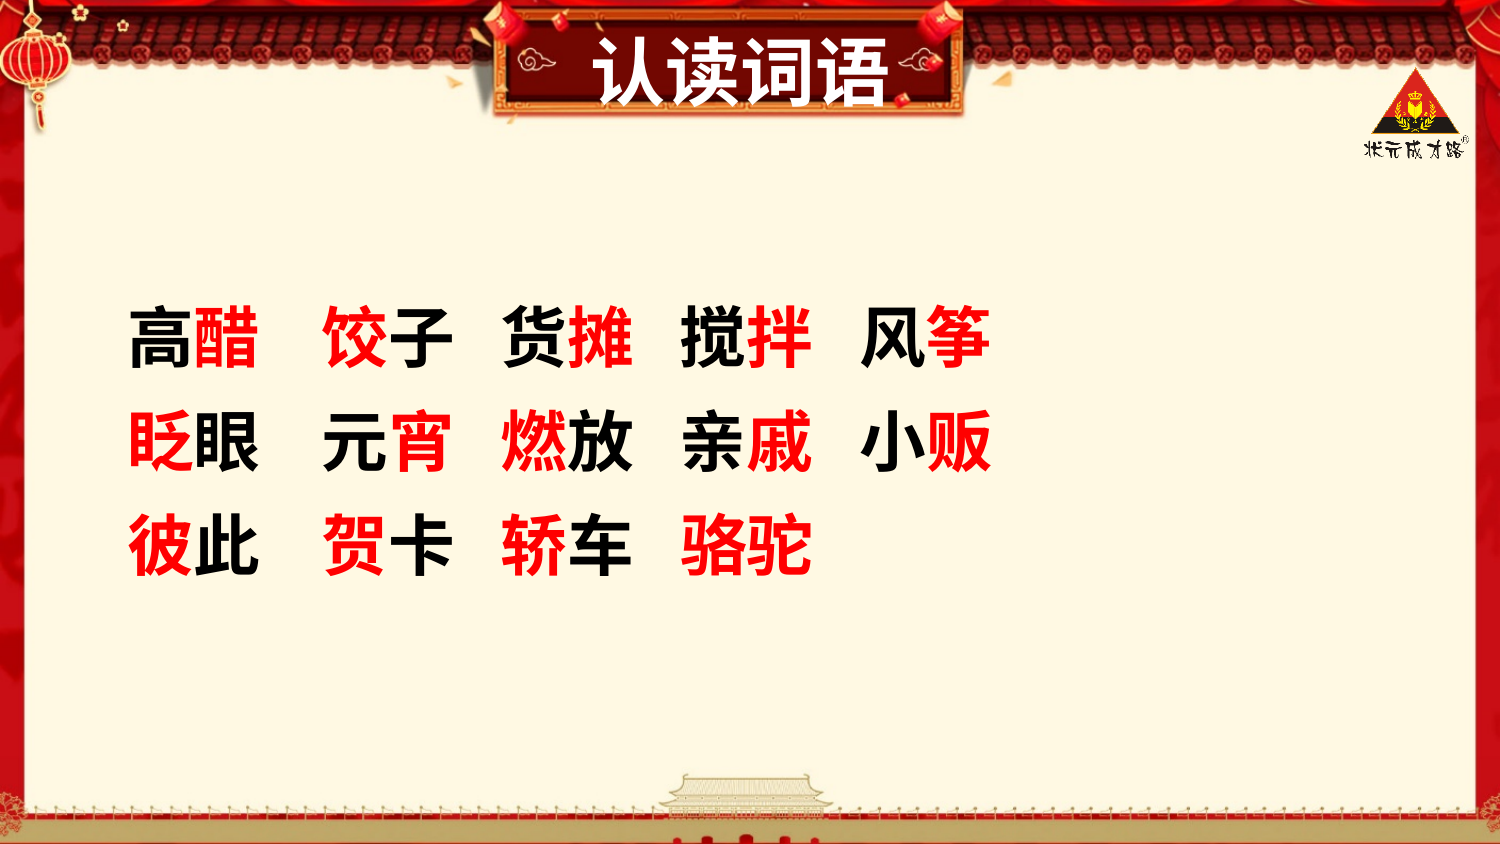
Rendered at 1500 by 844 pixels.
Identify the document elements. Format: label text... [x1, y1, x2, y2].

text_box 认读词语 [575, 0, 925, 123]
picture [0, 0, 1500, 844]
text_box 高醋 饺子 货摊 搅拌 风筝 眨眼 元宵 燃放 亲戚 小贩 彼此 贺卡 轿车 骆驼 [112, 264, 1388, 591]
